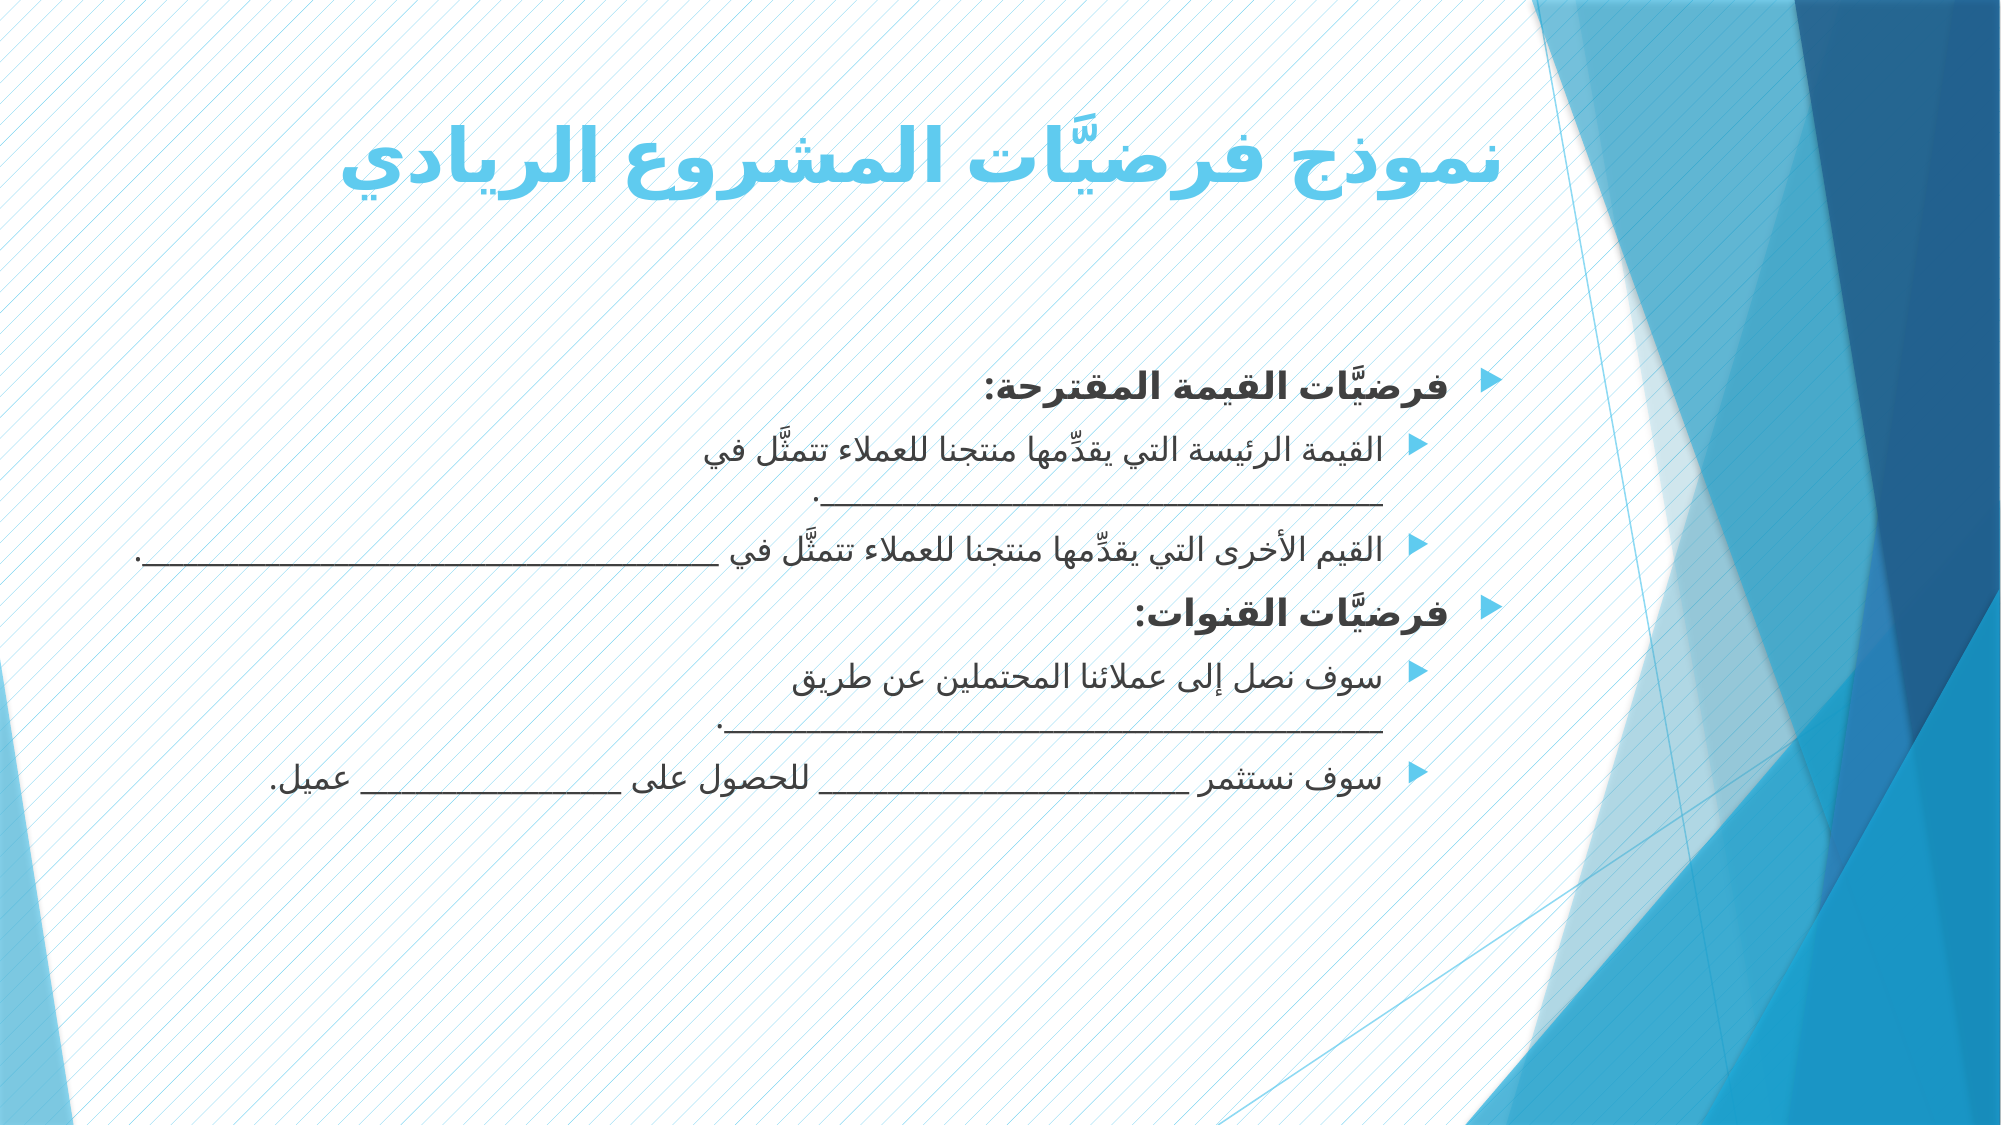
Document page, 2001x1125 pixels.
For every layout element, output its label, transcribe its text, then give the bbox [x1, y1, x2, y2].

title نموذج فرضيَّات المشروع الريادي [111, 99, 1522, 317]
list فرضيَّات القيمة المقترحة: القيمة الرئيسة التي يقدِّمها منتجنا للعملاء تتمثَّل في _________________________________________. القيم الأخرى التي يقدِّمها منتجنا للعملاء تتمثَّل في __________________________________________. فرضيَّات القنوات: سوف نصل إلى عملائنا المحتملين عن طريق ________________________________________________. سوف نستثمر ___________________________ للحصول على ___________________ عميل. [111, 354, 1522, 992]
